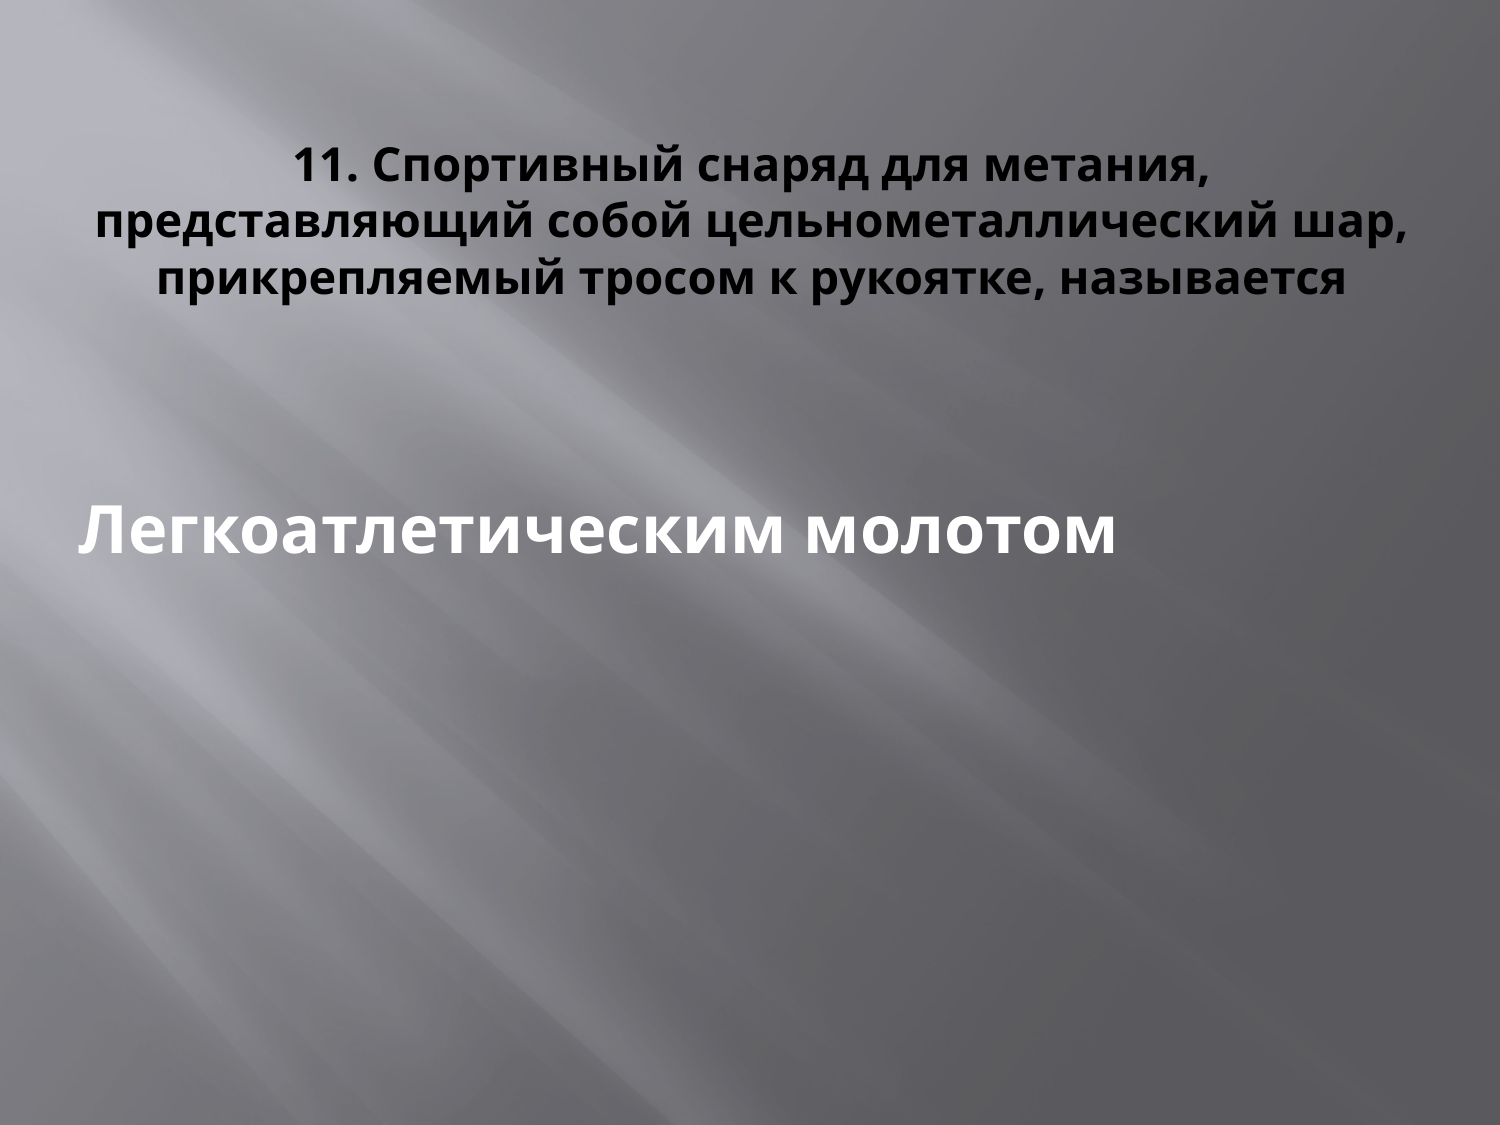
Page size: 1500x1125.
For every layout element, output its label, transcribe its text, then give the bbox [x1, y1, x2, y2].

list Легкоатлетическим молотом [41, 479, 1392, 1125]
title 11. Спортивный снаряд для метания, представляющий со­бой цельнометаллический шар, прикрепляемый тросом к руко­ятке, называется [76, 125, 1427, 313]
